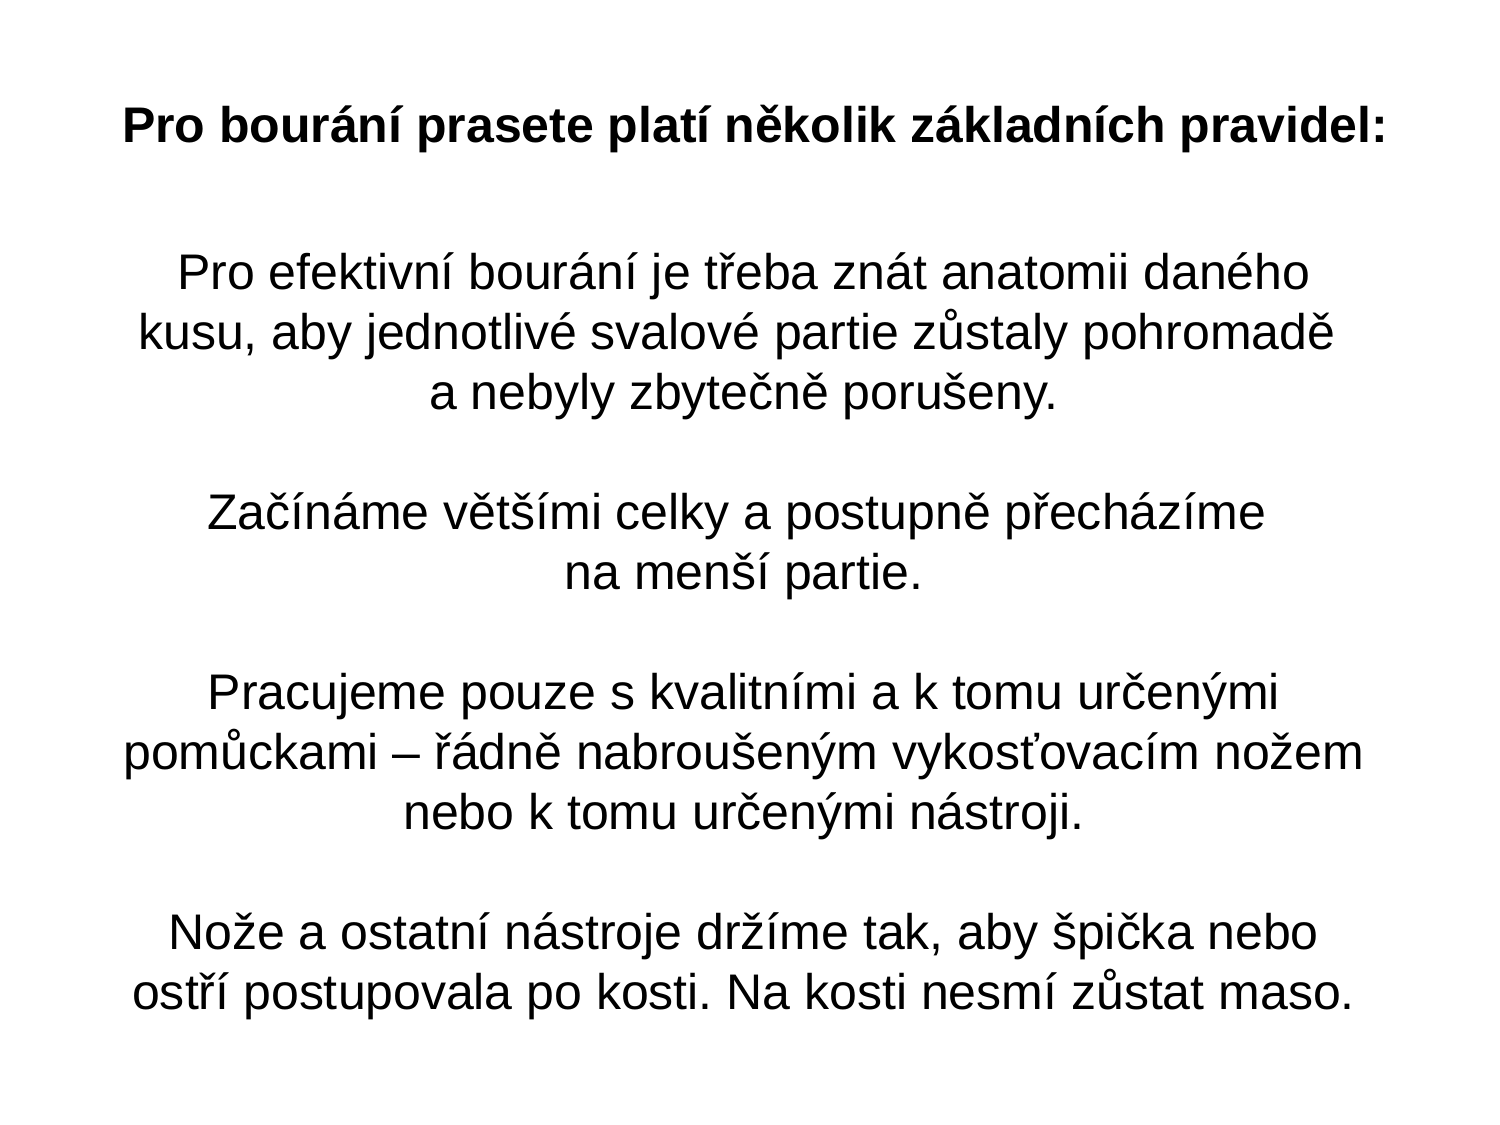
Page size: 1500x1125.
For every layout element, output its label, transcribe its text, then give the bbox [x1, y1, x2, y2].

text_box Pro efektivní bourání je třeba znát anatomii daného kusu, aby jednotlivé svalové partie zůstaly pohromadě a nebyly zbytečně porušeny. Začínáme většími celky a postupně přecházíme na menší partie. Pracujeme pouze s kvalitními a k tomu určenými pomůckami – řádně nabroušeným vykosťovacím nožem nebo k tomu určenými nástroji. Nože a ostatní nástroje držíme tak, aby špička nebo ostří postupovala po kosti. Na kosti nesmí zůstat maso. [100, 231, 1388, 1027]
text_box Pro bourání prasete platí několik základních pravidel: [100, 85, 1412, 160]
